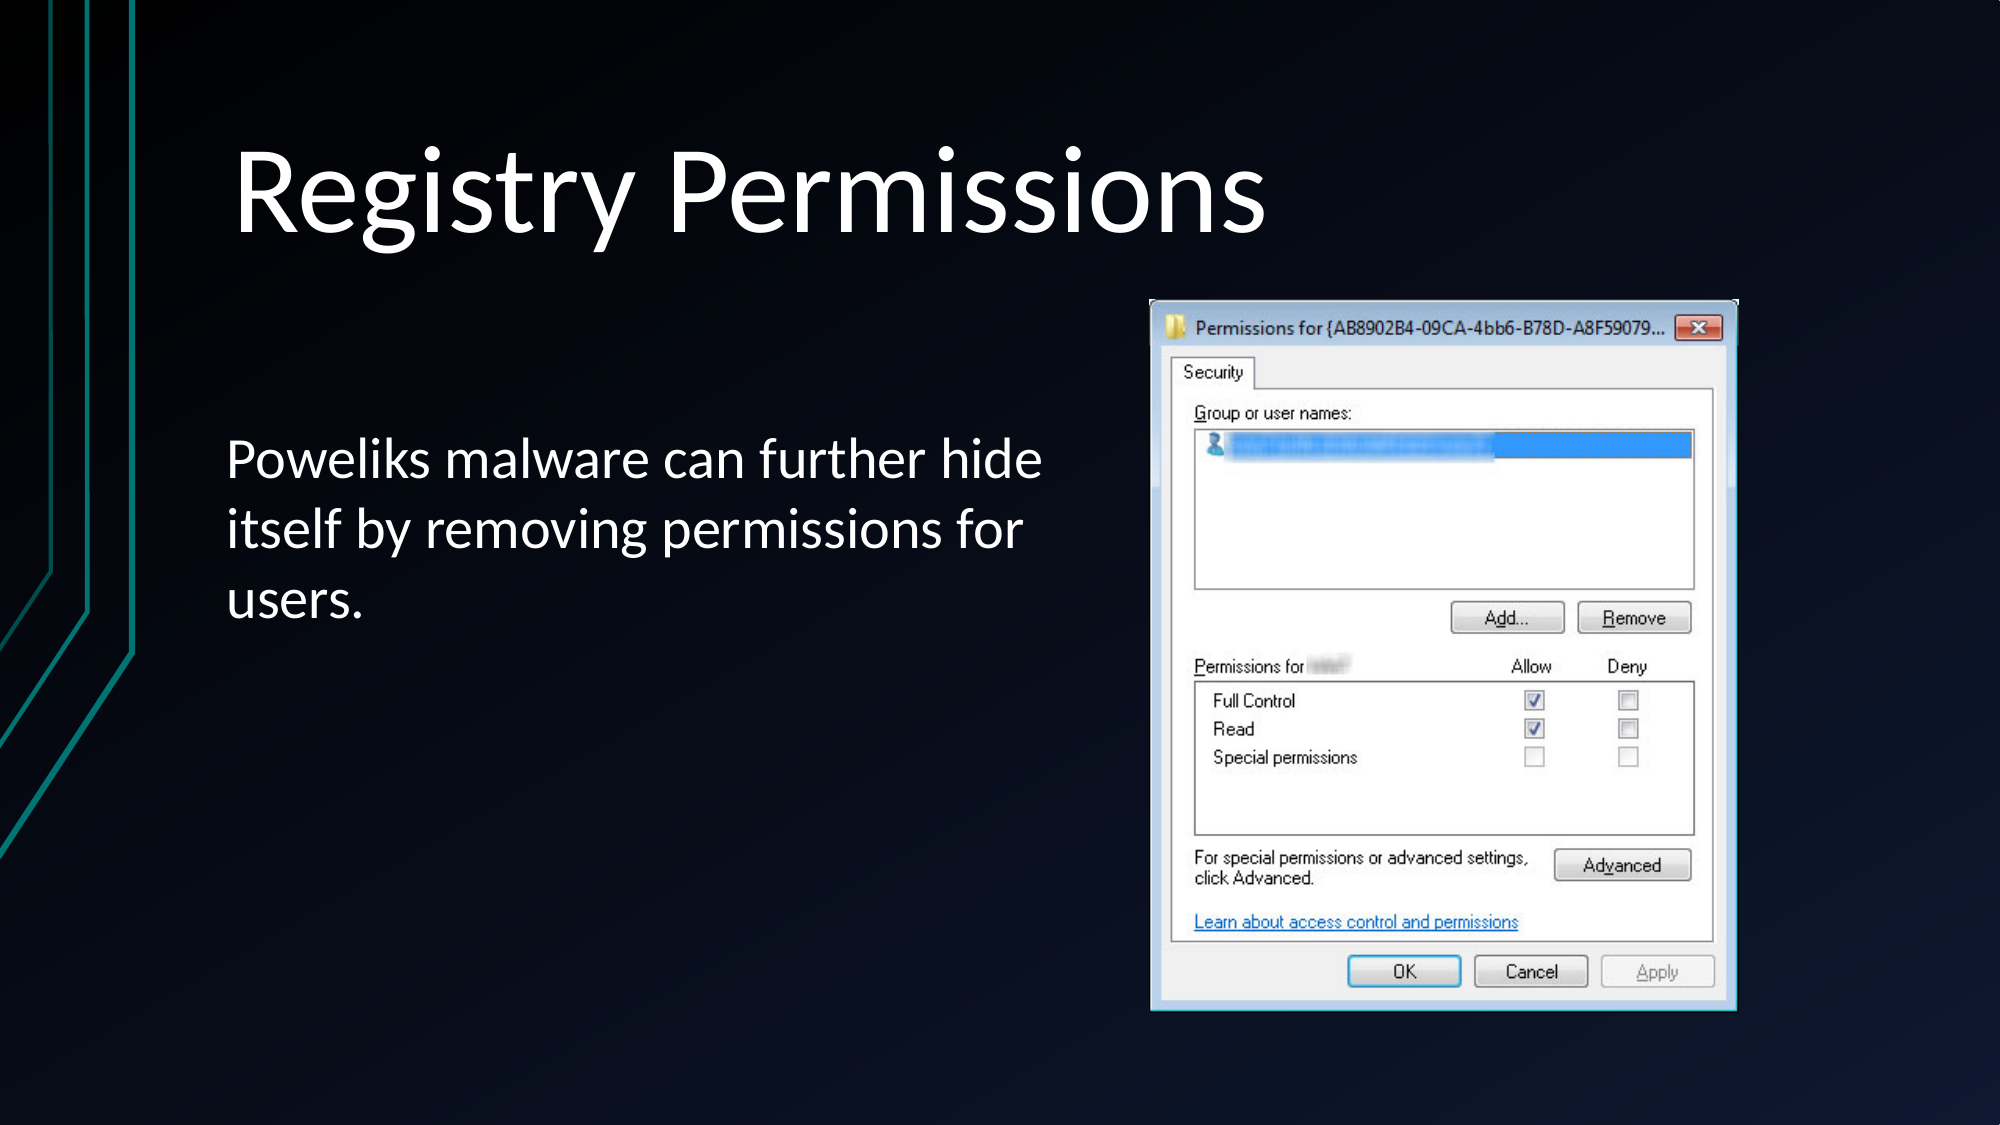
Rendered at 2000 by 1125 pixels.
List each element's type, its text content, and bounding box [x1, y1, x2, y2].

text_box Registry Permissions [217, 99, 1285, 265]
text_box Poweliks malware can further hide itself by removing permissions for users. [212, 412, 1113, 778]
picture [1149, 299, 1740, 1013]
